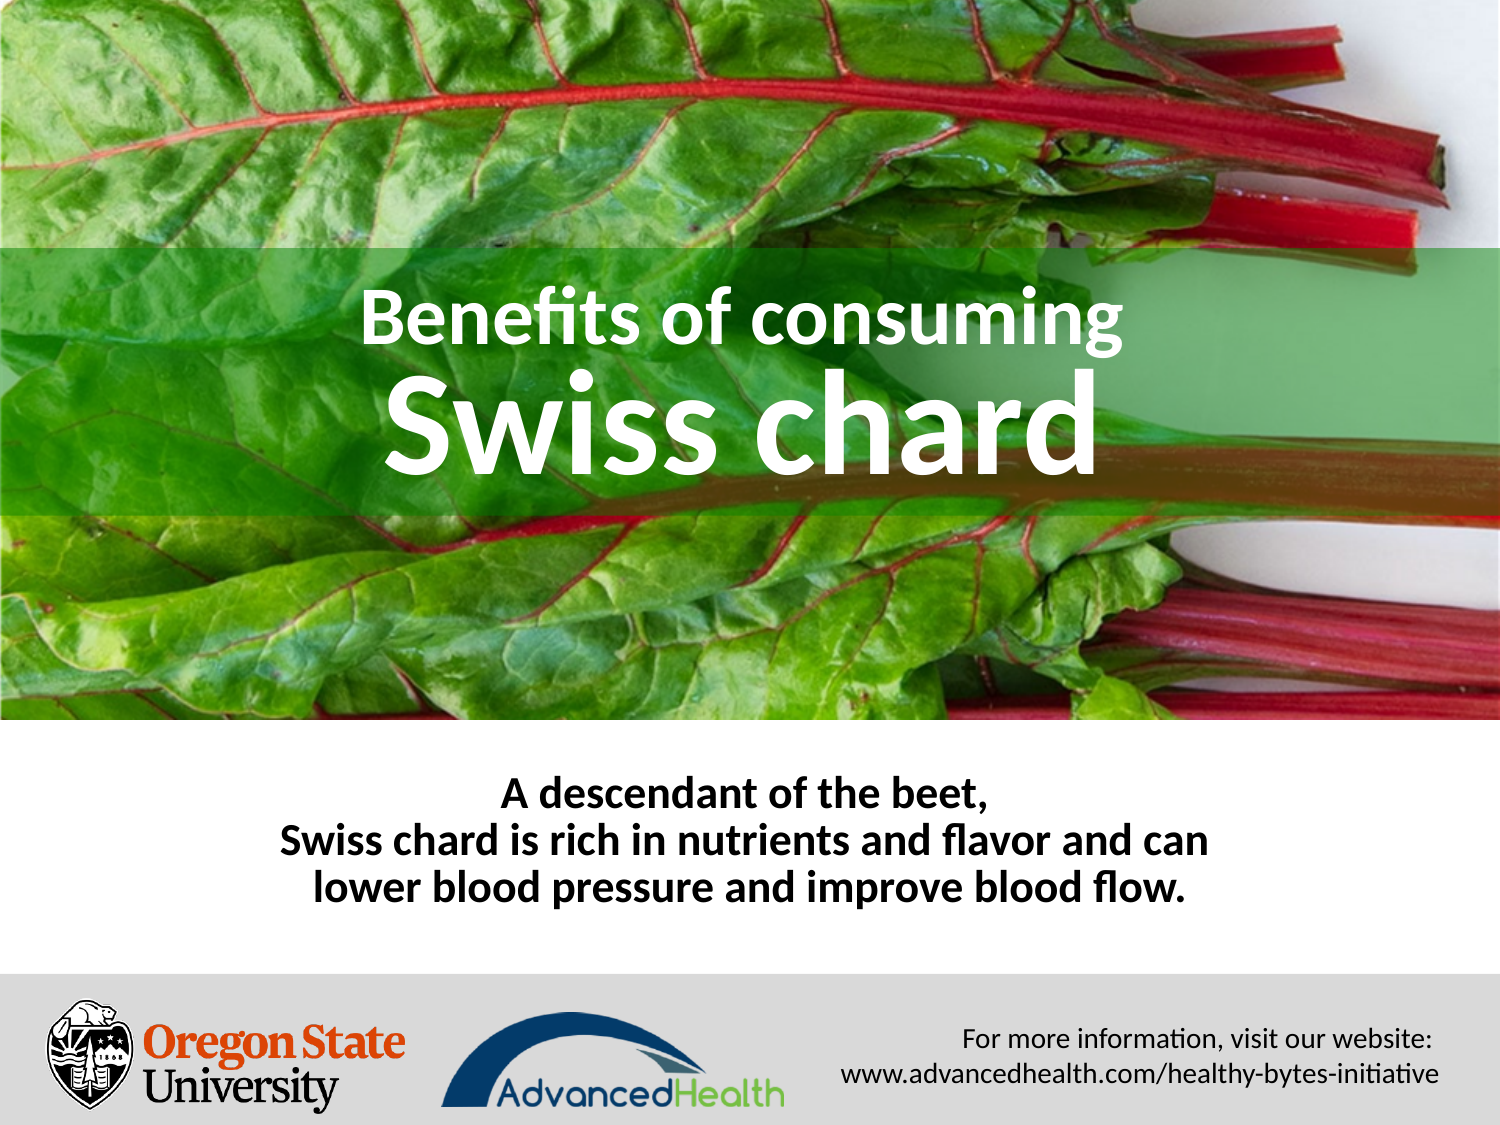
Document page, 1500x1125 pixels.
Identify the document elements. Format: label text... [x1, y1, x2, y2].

text_box [0, 973, 1500, 1125]
text_box For more information, visit our website: www.advancedhealth.com/healthy-bytes-initiative [808, 1013, 1446, 1112]
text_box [0, 0, 1500, 720]
picture [44, 998, 405, 1114]
text_box A descendant of the beet, Swiss chard is rich in nutrients and flavor and can lower blood pressure and improve blood flow. [19, 765, 1481, 928]
picture [441, 1012, 784, 1107]
